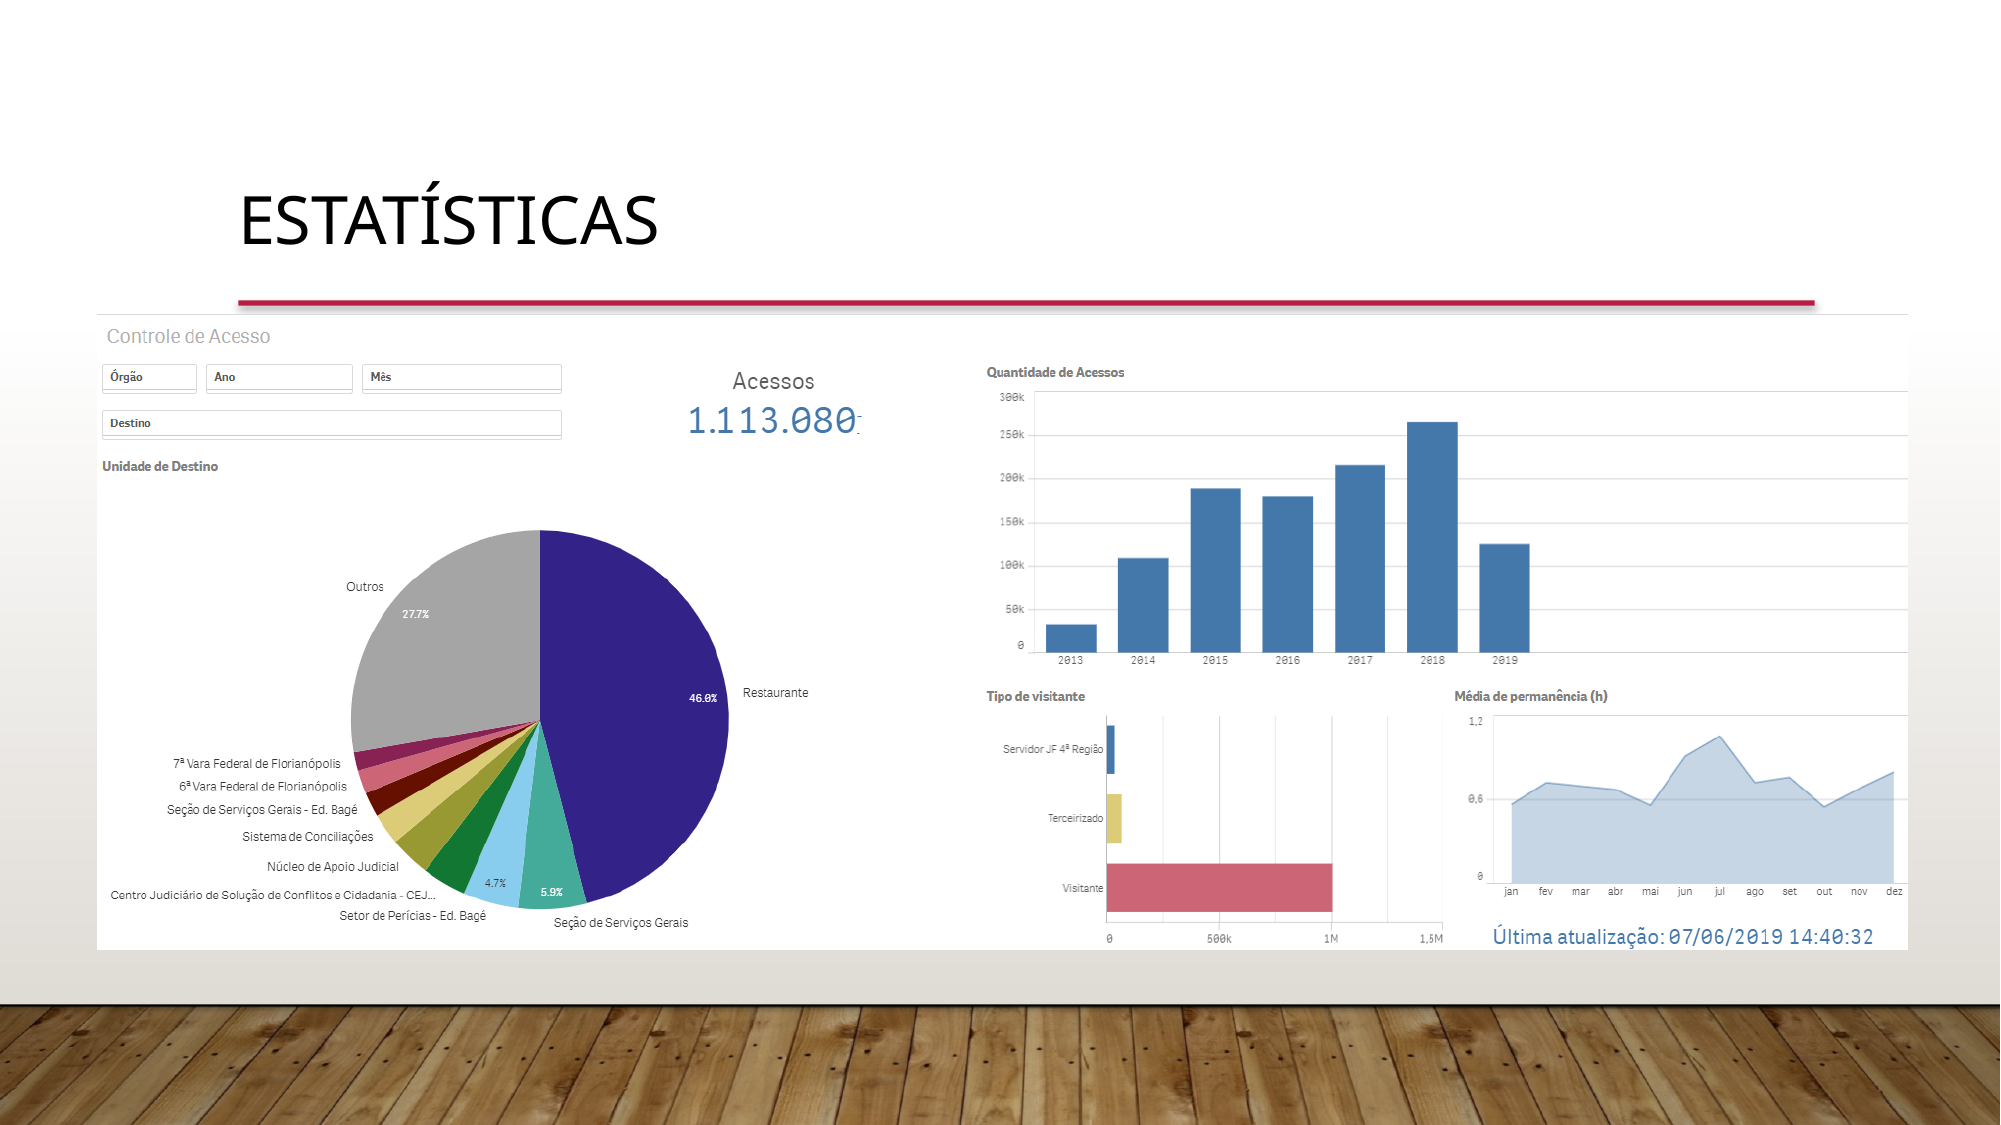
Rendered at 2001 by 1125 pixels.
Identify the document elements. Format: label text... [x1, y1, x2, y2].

picture [0, 1007, 2000, 1125]
title ESTATÍSTICAS [238, 131, 1814, 305]
picture [97, 314, 1908, 950]
